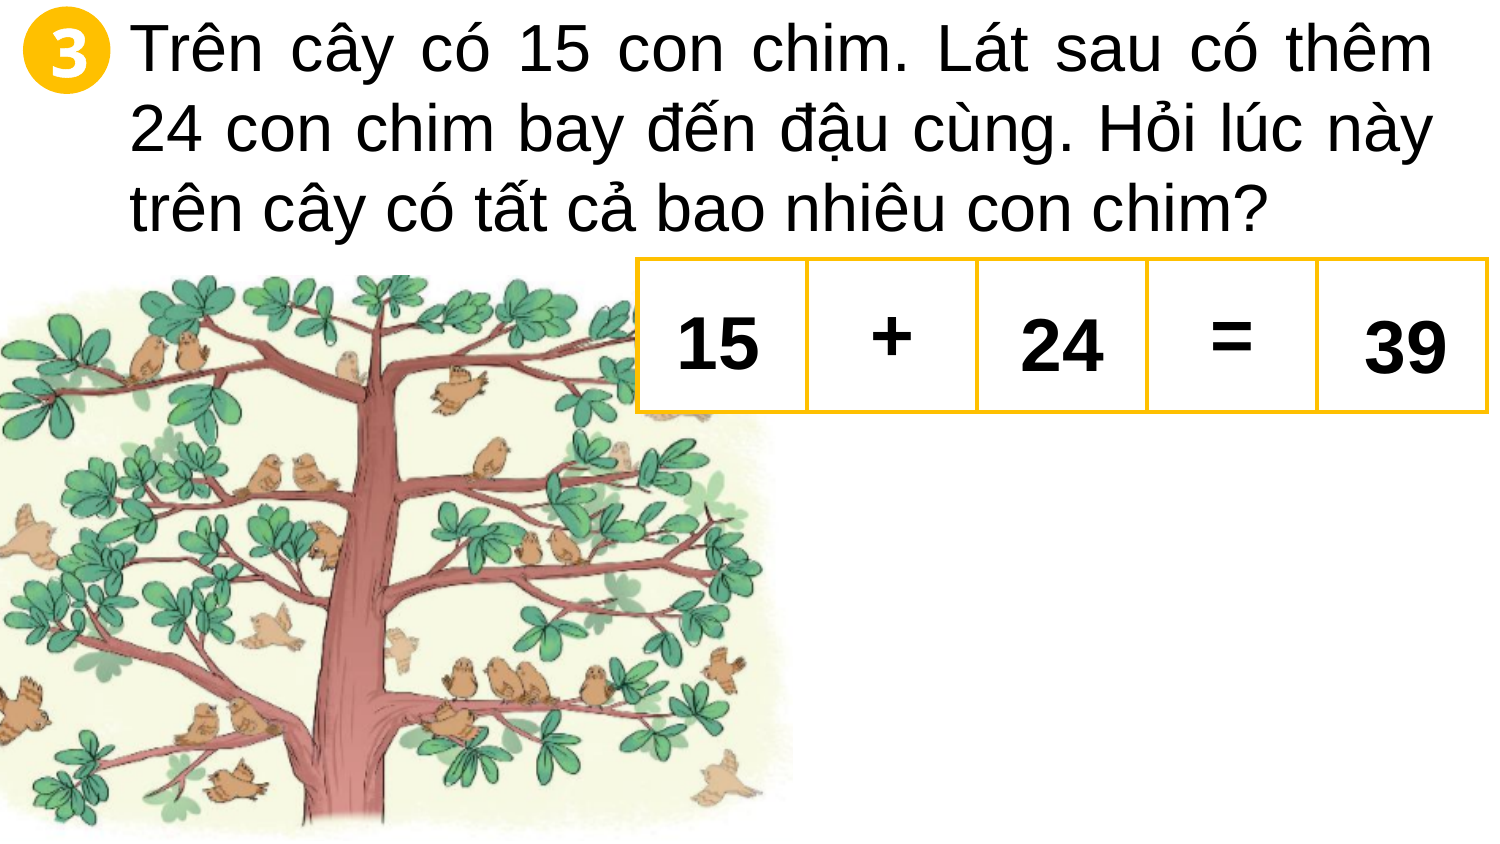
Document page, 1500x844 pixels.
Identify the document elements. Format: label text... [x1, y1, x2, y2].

table_header = [1149, 261, 1315, 410]
text_box Trên cây có 15 con chim. Lát sau có thêm 24 con chim bay đến đậu cùng. Hỏi lúc này trên cây có tất cả bao nhiêu con chim? [115, 0, 1450, 273]
table_header ? [1319, 261, 1485, 410]
table_header + [809, 261, 975, 410]
table_header ? [979, 261, 1145, 410]
text_box 3 [20, 4, 113, 97]
text_box 39 [1335, 294, 1477, 393]
text_box 24 [997, 287, 1128, 396]
picture [0, 274, 794, 841]
table_header ? [640, 261, 805, 410]
